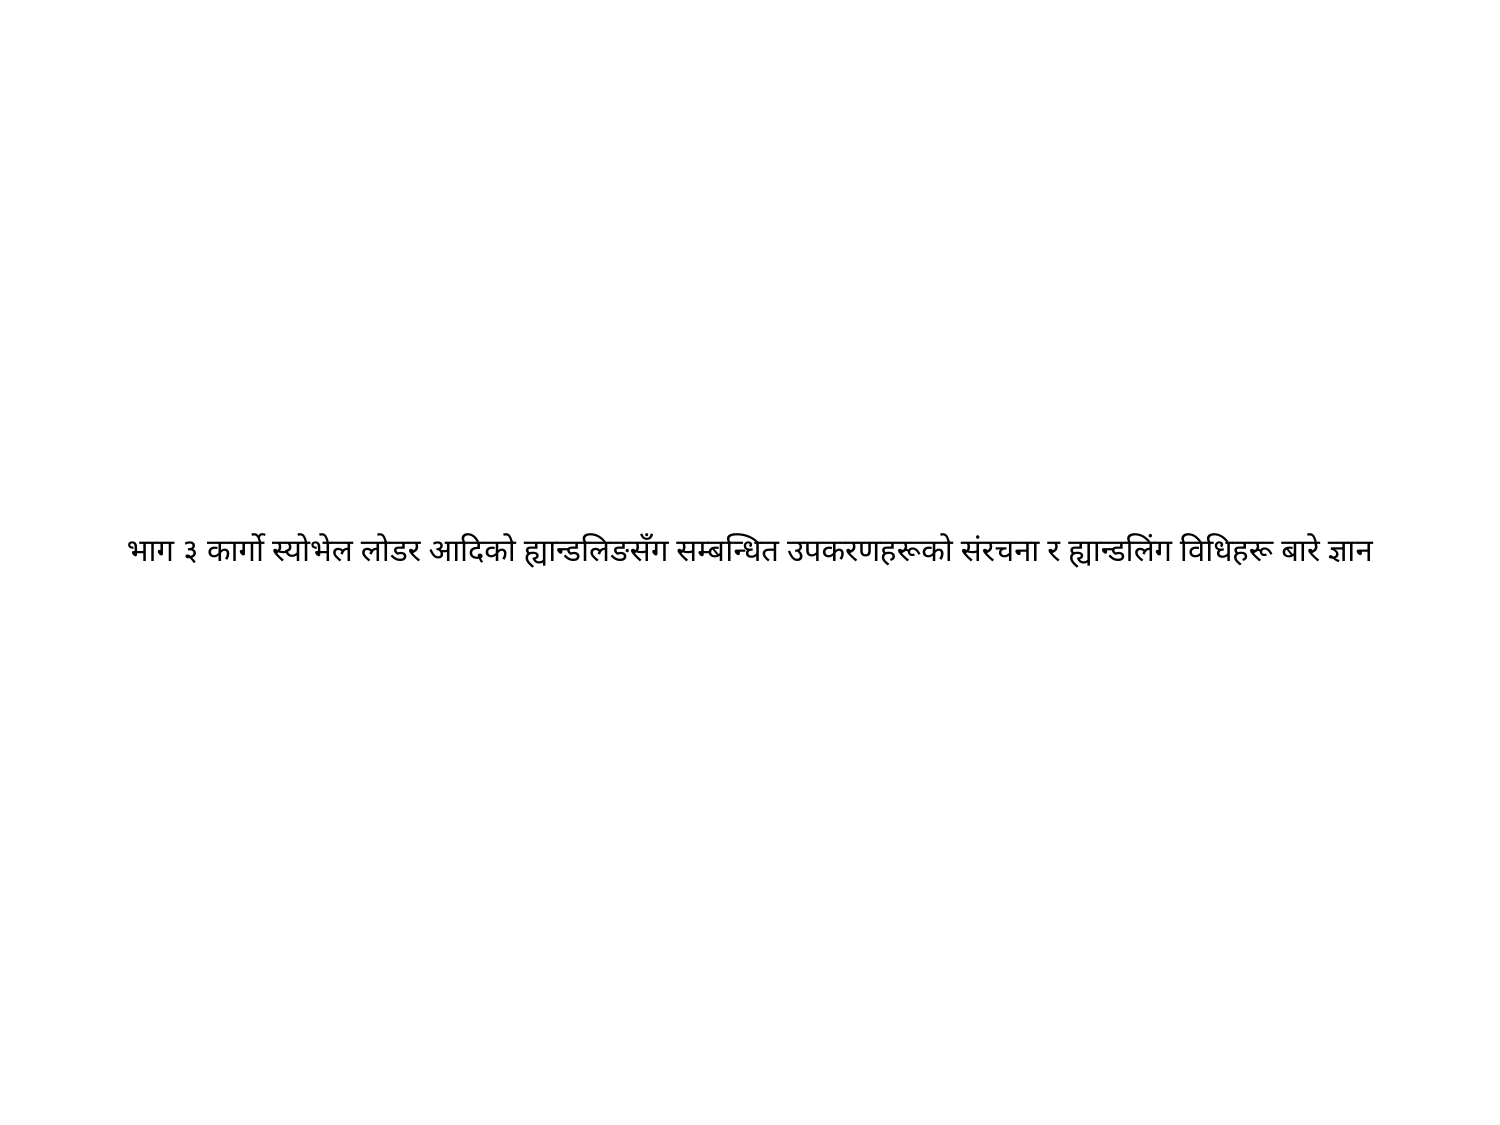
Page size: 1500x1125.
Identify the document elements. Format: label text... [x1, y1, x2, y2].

title भाग ३ कार्गो स्योभेल लोडर आदिको ह्यान्डलिङसँग सम्बन्धित उपकरणहरूको संरचना र ह्यान्डलिंग विधिहरू बारे ज्ञान [111, 476, 1388, 577]
